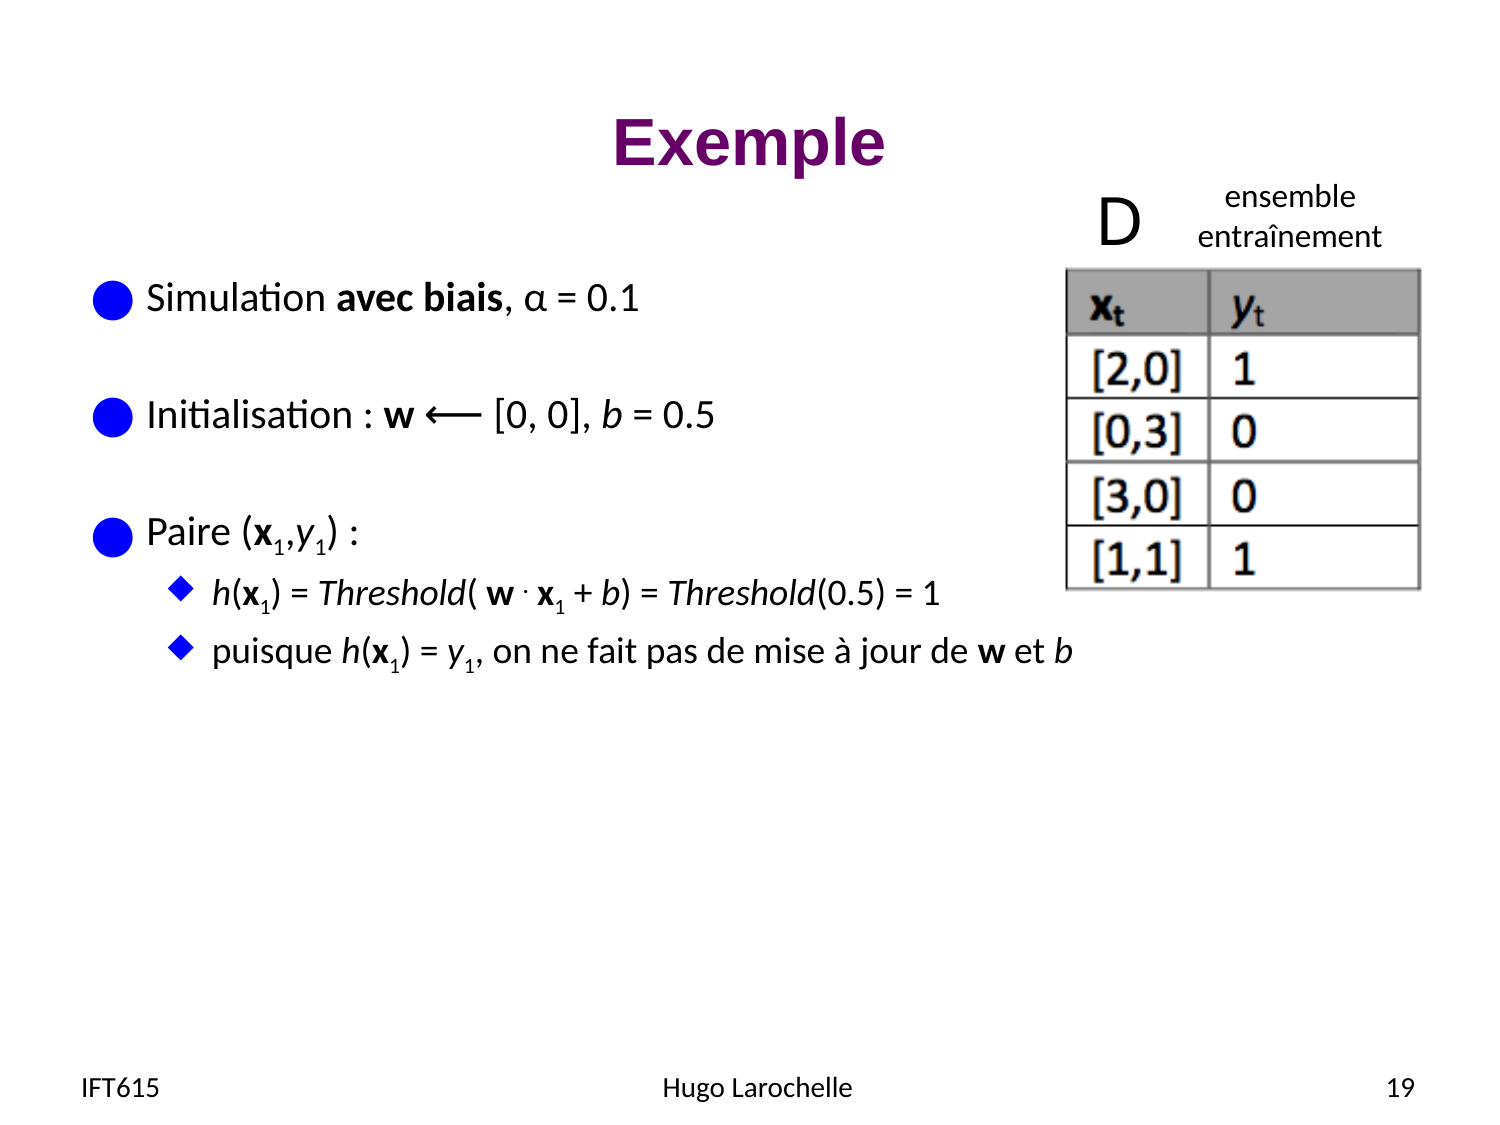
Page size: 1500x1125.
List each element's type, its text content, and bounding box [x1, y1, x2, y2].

picture [1056, 262, 1430, 612]
footer Hugo Larochelle [520, 1056, 996, 1117]
text_box D [1080, 171, 1182, 260]
list Simulation avec biais, α = 0.1 Initialisation : w ⟵ [0, 0], b = 0.5 Paire (x1,y1) : h(x1) = Threshold( w . x1 + b) = Threshold(0.5) = 1 puisque h(x1) = y1, on ne fait pas de mise à jour de w et b [75, 262, 1425, 1005]
text_box ensemble entraînement [1182, 166, 1398, 260]
slide_number IFT615 [66, 1056, 356, 1117]
title Exemple [75, 45, 1425, 233]
slide_number 19 [1080, 1056, 1431, 1117]
